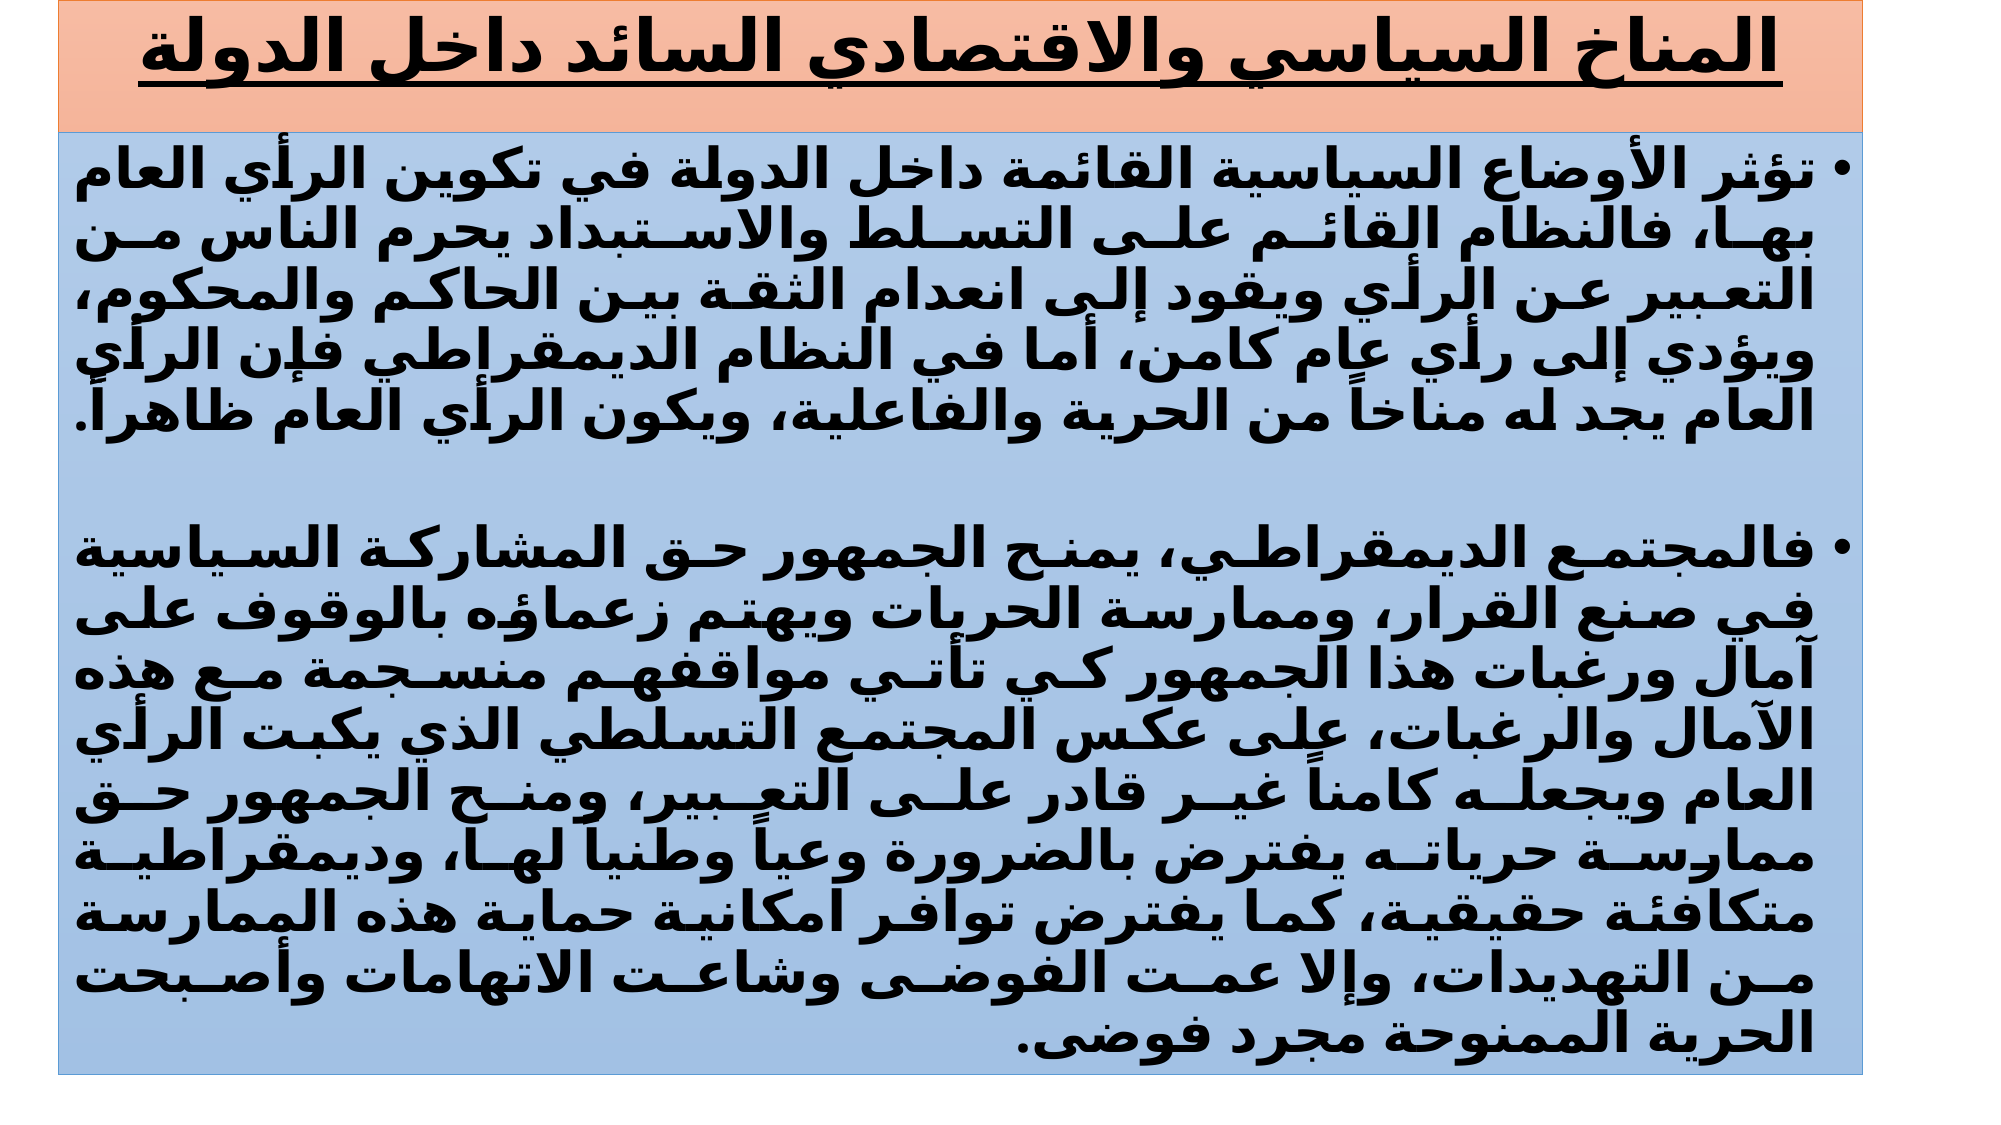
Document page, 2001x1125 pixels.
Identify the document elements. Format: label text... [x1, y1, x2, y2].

title المناخ السياسي والاقتصادي السائد داخل الدولة [58, 0, 1863, 132]
list تؤثر الأوضاع السياسية القائمة داخل الدولة في تكوين الرأي العام بها، فالنظام القائم على التسلط والاستبداد يحرم الناس من التعبير عن الرأي ويقود إلى انعدام الثقة بين الحاكم والمحكوم، ويؤدي إلى رأي عام كامن، أما في النظام الديمقراطي فإن الرأي العام يجد له مناخاً من الحرية والفاعلية، ويكون الرأي العام ظاهراً. فالمجتمع الديمقراطي، يمنح الجمهور حق المشاركة السياسية في صنع القرار، وممارسة الحريات ويهتم زعماؤه بالوقوف على آمال ورغبات هذا الجمهور كي تأتي مواقفهم منسجمة مع هذه الآمال والرغبات، على عكس المجتمع التسلطي الذي يكبت الرأي العام ويجعله كامناً غير قادر على التعبير، ومنح الجمهور حق ممارسة حرياته يفترض بالضرورة وعياً وطنياً لها، وديمقراطية متكافئة حقيقية، كما يفترض توافر امكانية حماية هذه الممارسة من التهديدات، وإلا عمت الفوضى وشاعت الاتهامات وأصبحت الحرية الممنوحة مجرد فوضى. [58, 132, 1863, 1075]
